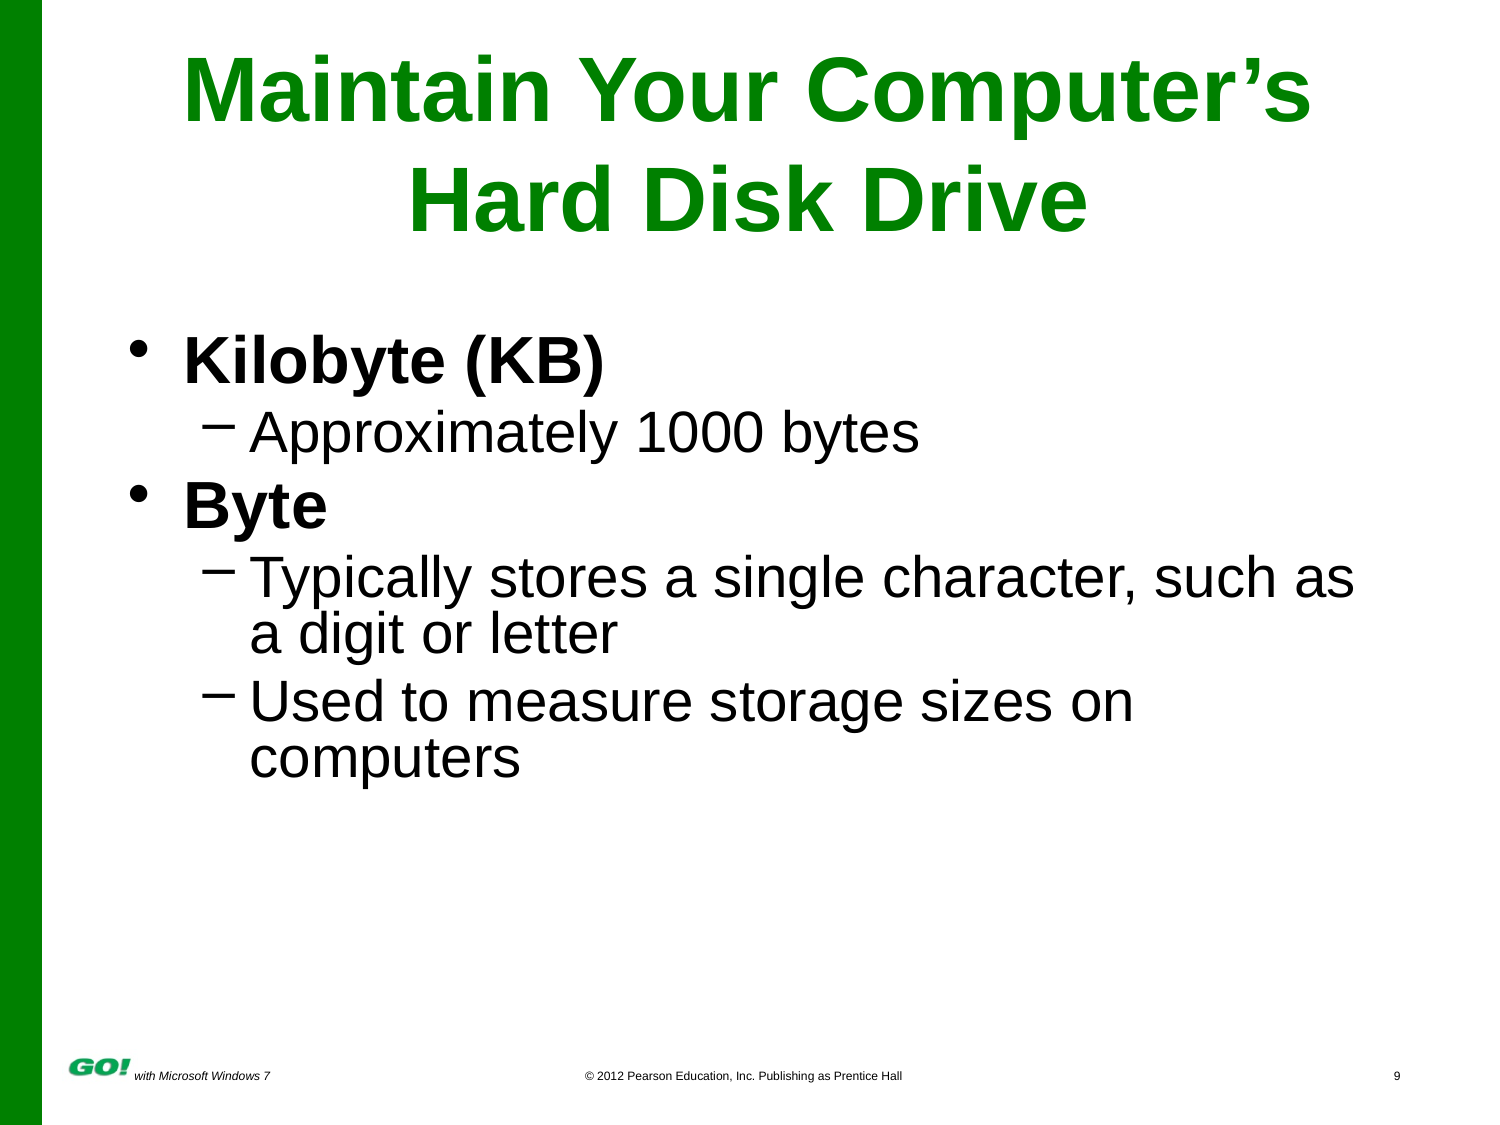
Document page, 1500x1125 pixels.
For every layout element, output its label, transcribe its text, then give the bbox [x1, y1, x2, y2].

title Maintain Your Computer’s Hard Disk Drive [73, 45, 1424, 234]
picture [62, 1049, 138, 1086]
list Kilobyte (KB) Approximately 1000 bytes Byte Typically stores a single character, such as a digit or letter Used to measure storage sizes on computers [112, 324, 1388, 1001]
